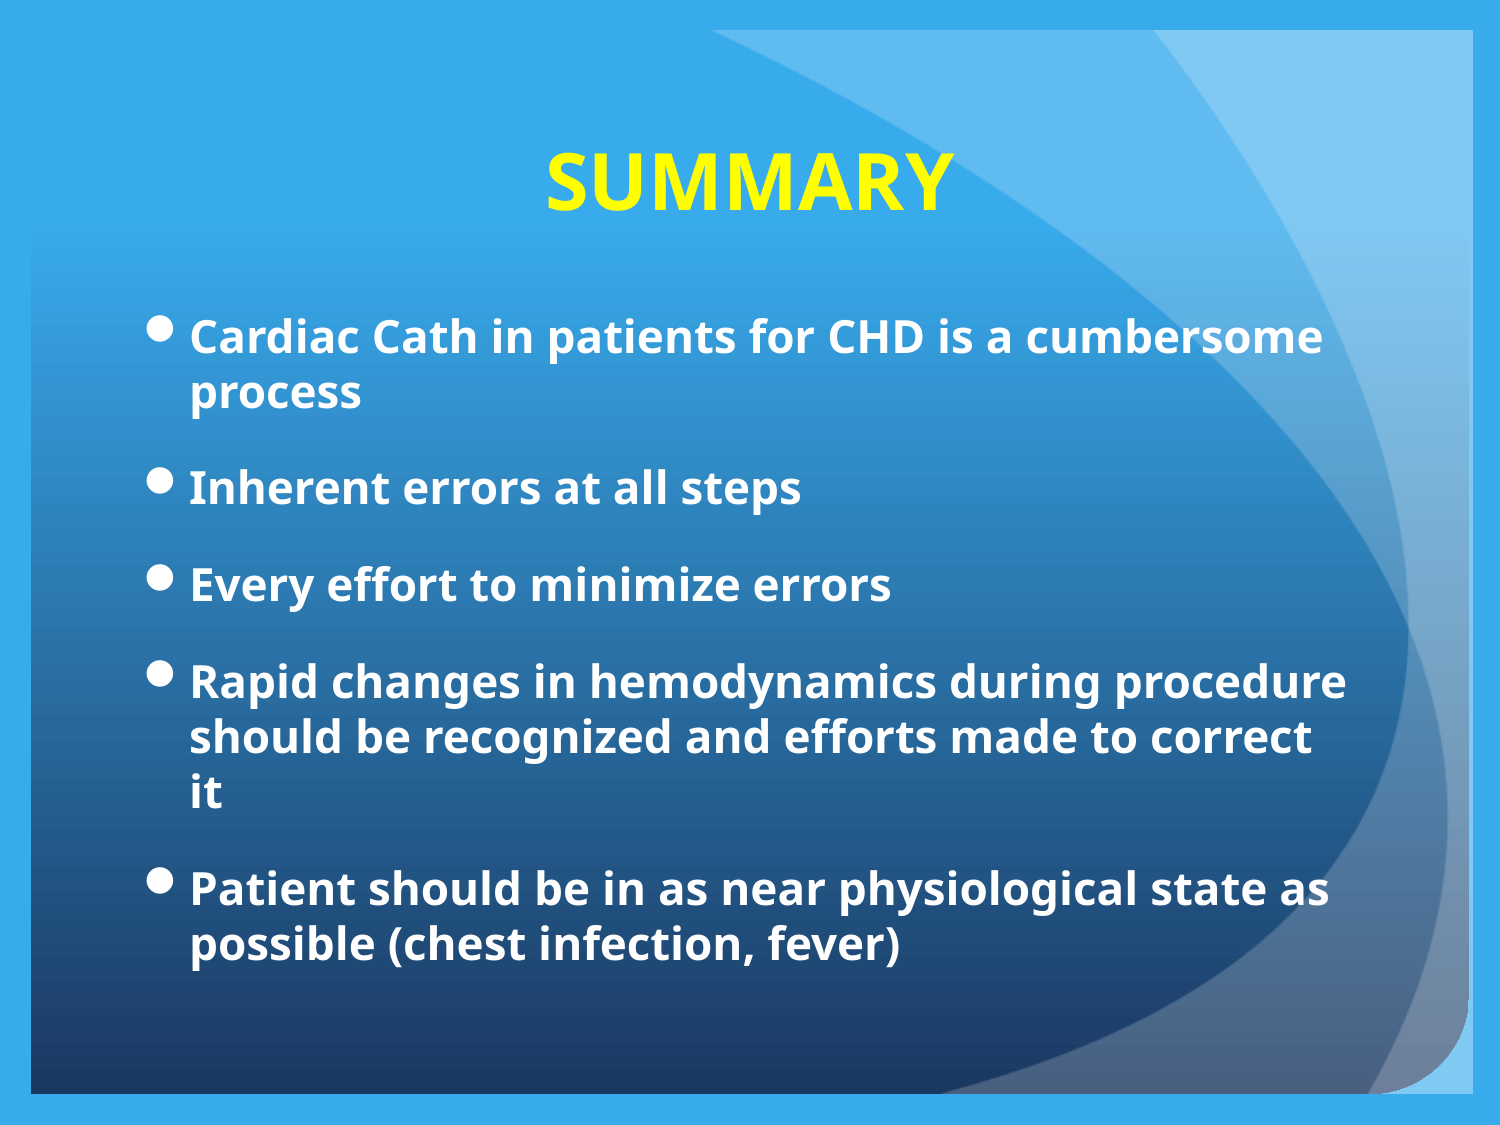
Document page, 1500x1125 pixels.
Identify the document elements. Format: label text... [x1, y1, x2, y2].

picture [24, 30, 1473, 1094]
title SUMMARY [127, 62, 1372, 234]
list Cardiac Cath in patients for CHD is a cumbersome process Inherent errors at all steps Every effort to minimize errors Rapid changes in hemodynamics during procedure should be recognized and efforts made to correct it Patient should be in as near physiological state as possible (chest infection, fever) [127, 299, 1372, 991]
